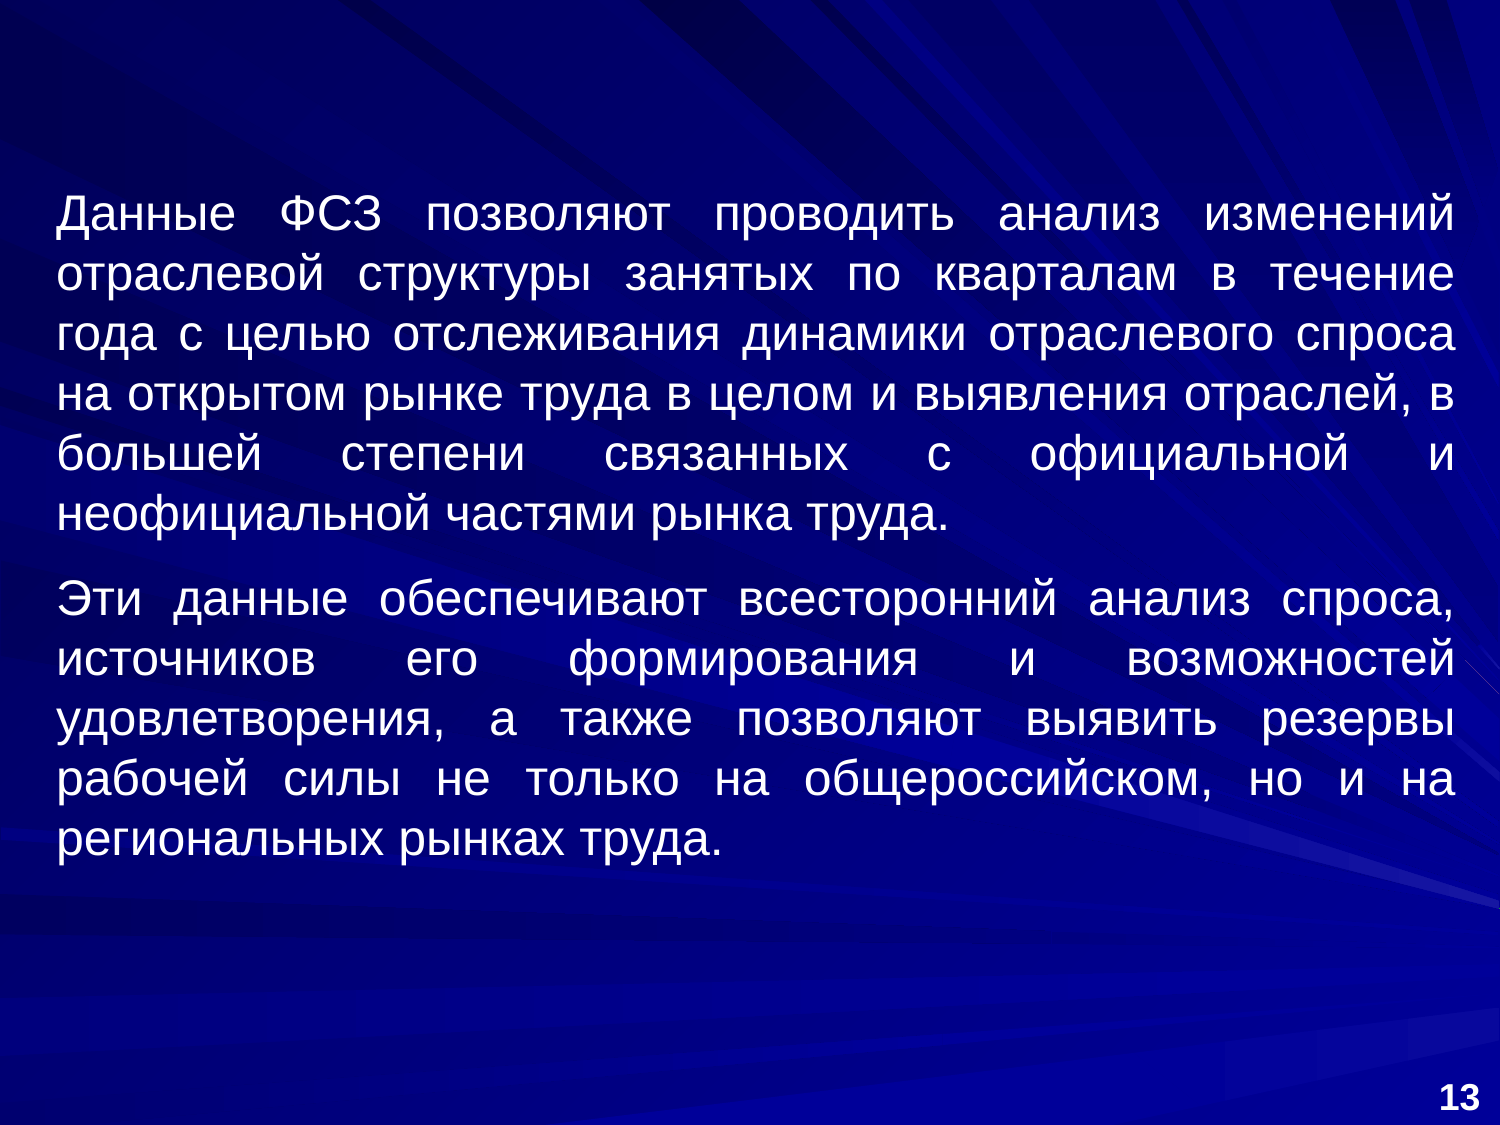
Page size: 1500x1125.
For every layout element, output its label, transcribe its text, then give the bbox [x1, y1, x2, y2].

slide_number 13 [1411, 1058, 1496, 1125]
text_box Данные ФСЗ позволяют проводить анализ изменений отраслевой структуры занятых по кварталам в течение года с целью отслеживания динамики отраслевого спроса на открытом рынке труда в целом и выявления отраслей, в большей степени связанных с официальной и неофициальной частями рынка труда. Эти данные обеспечивают всесторонний анализ спроса, источников его формирования и возможностей удовлетворения, а также позволяют выявить резервы рабочей силы не только на общероссийском, но и на региональных рынках труда. [41, 172, 1471, 873]
